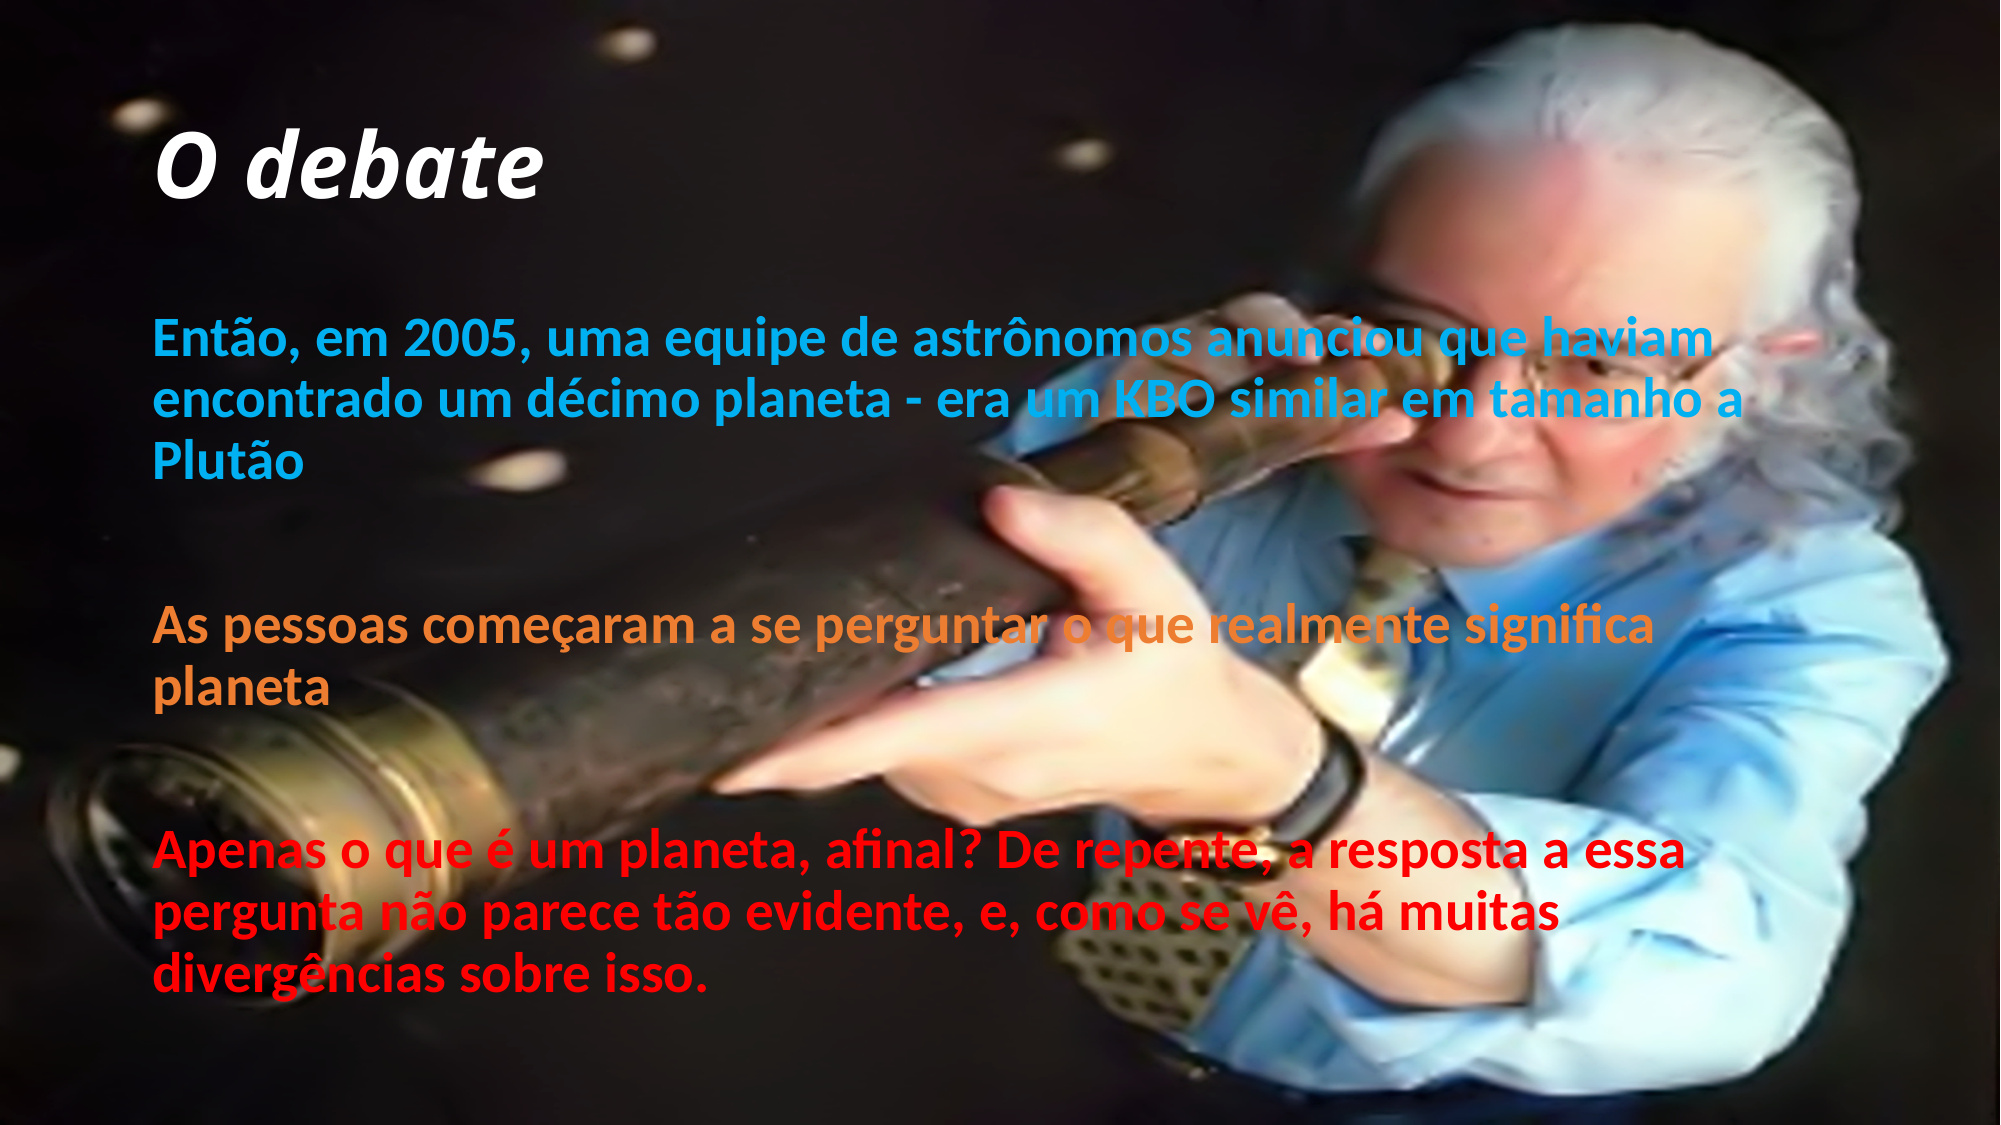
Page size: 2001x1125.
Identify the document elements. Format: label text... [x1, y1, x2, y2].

picture [0, 0, 2000, 1125]
list Então, em 2005, uma equipe de astrônomos anunciou que haviam encontrado um décimo planeta - era um KBO similar em tamanho a Plutão As pessoas começaram a se perguntar o que realmente significa planeta Apenas o que é um planeta, afinal? De repente, a resposta a essa pergunta não parece tão evidente, e, como se vê, há muitas divergências sobre isso. [137, 299, 1863, 1014]
title O debate [137, 59, 1863, 278]
